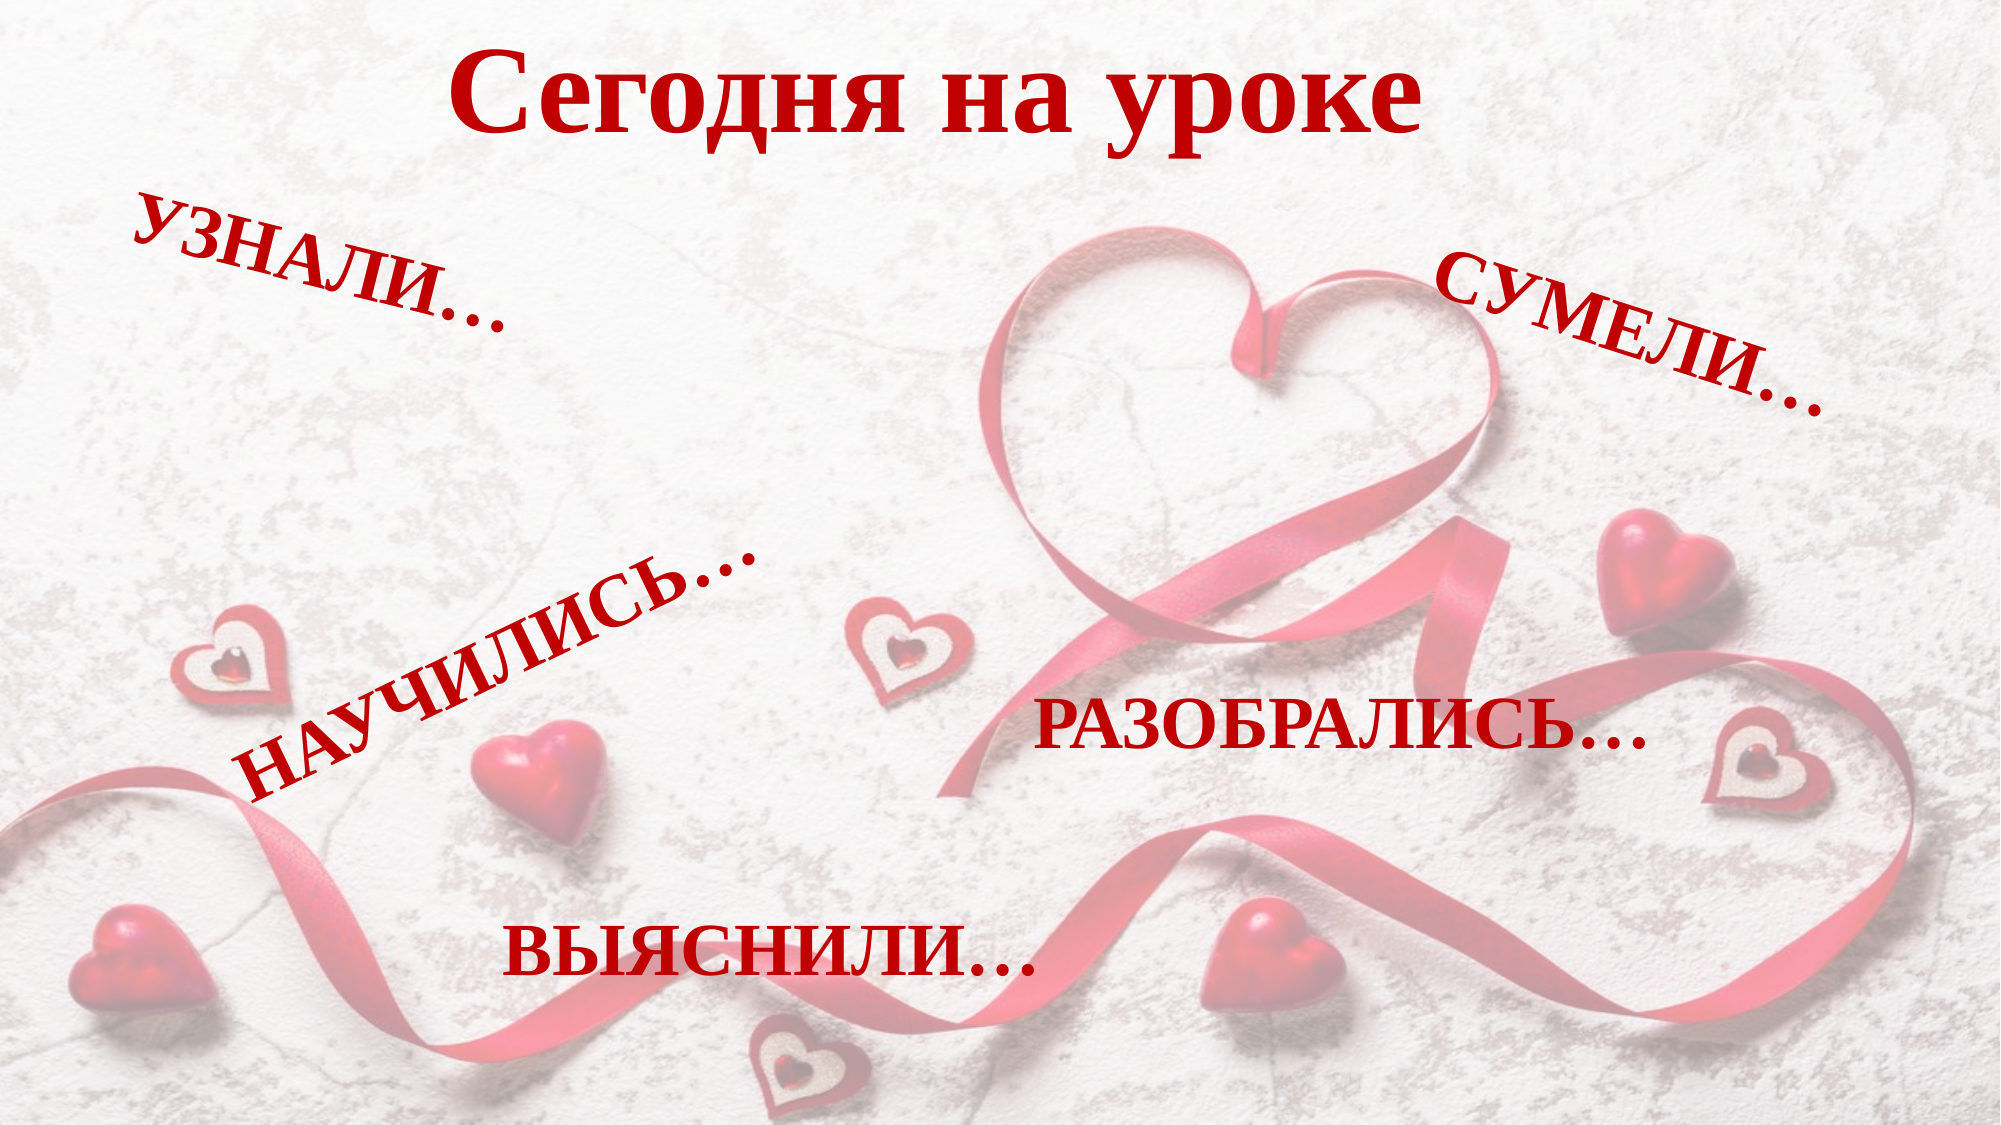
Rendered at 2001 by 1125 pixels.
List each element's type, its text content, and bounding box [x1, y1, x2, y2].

text_box Сегодня на уроке [431, 0, 1606, 165]
text_box СУМЕЛИ… [1406, 209, 1883, 452]
text_box ВЫЯСНИЛИ… [488, 892, 1645, 998]
text_box РАЗОБРАЛИСЬ… [1018, 665, 1698, 771]
text_box УЗНАЛИ… [105, 155, 903, 438]
text_box НАУЧИЛИСЬ… [201, 251, 1254, 831]
